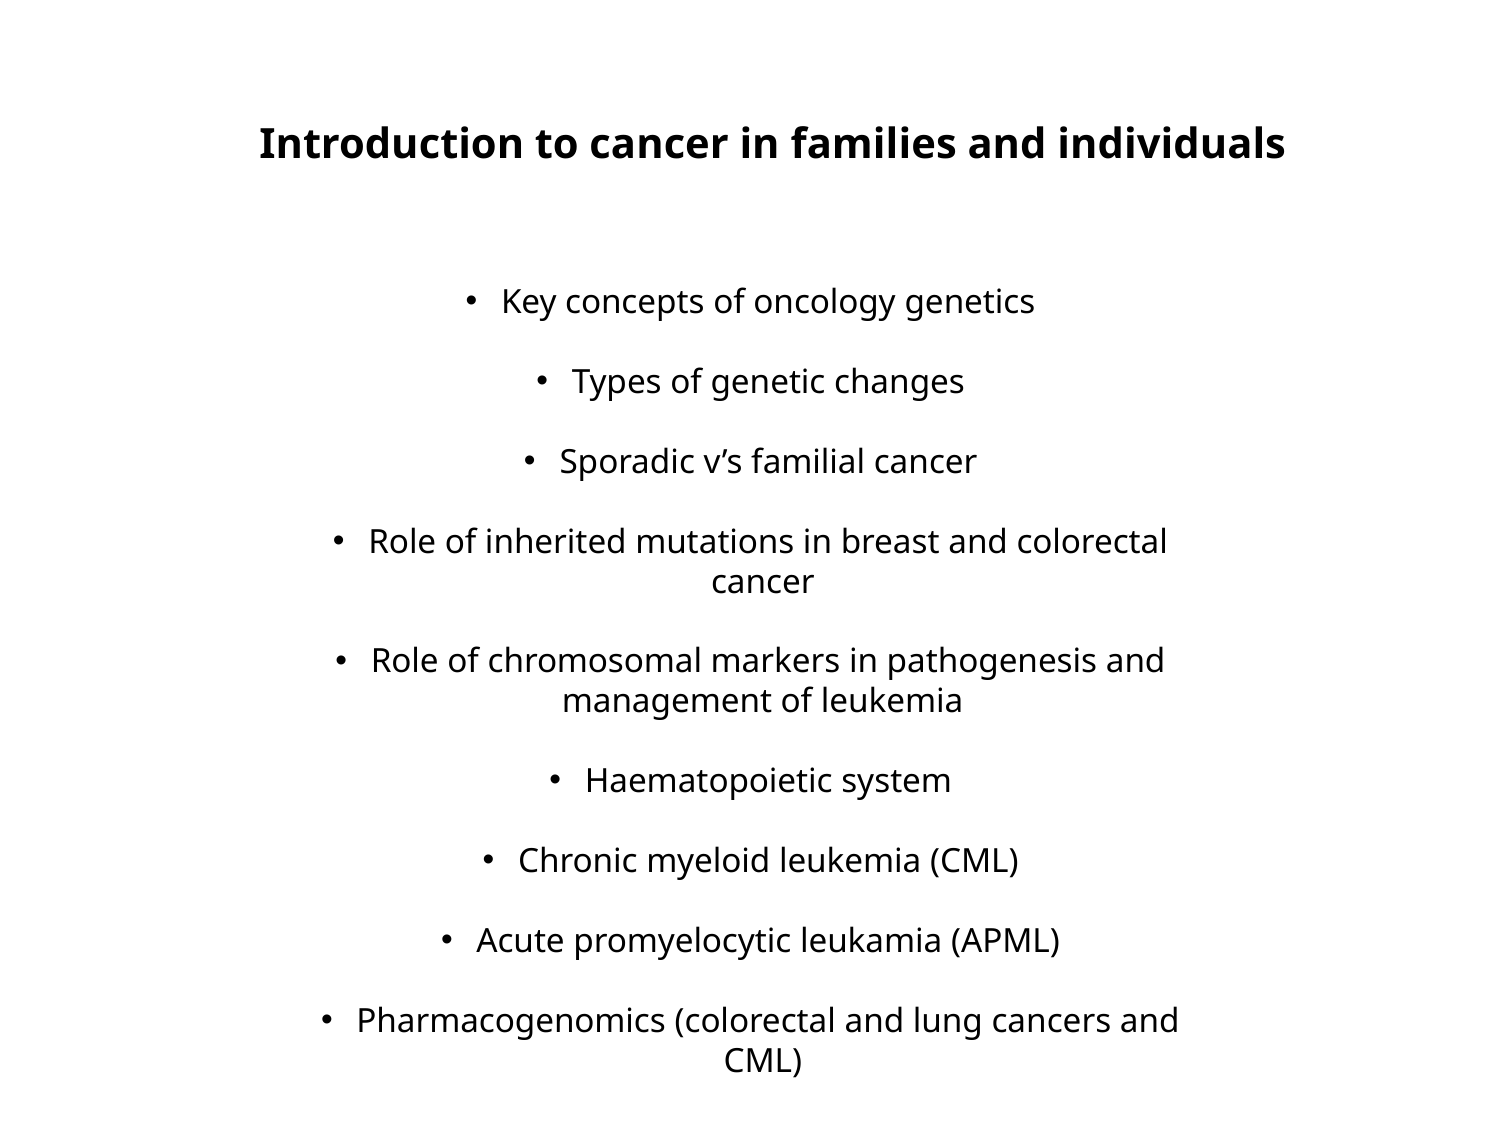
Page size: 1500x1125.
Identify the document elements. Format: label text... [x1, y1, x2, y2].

text_box Introduction to cancer in families and individuals [243, 109, 1303, 174]
text_box Key concepts of oncology genetics Types of genetic changes Sporadic v’s familial cancer Role of inherited mutations in breast and colorectal cancer Role of chromosomal markers in pathogenesis and management of leukemia Haematopoietic system Chronic myeloid leukemia (CML) Acute promyelocytic leukamia (APML) Pharmacogenomics (colorectal and lung cancers and CML) [298, 233, 1228, 1125]
